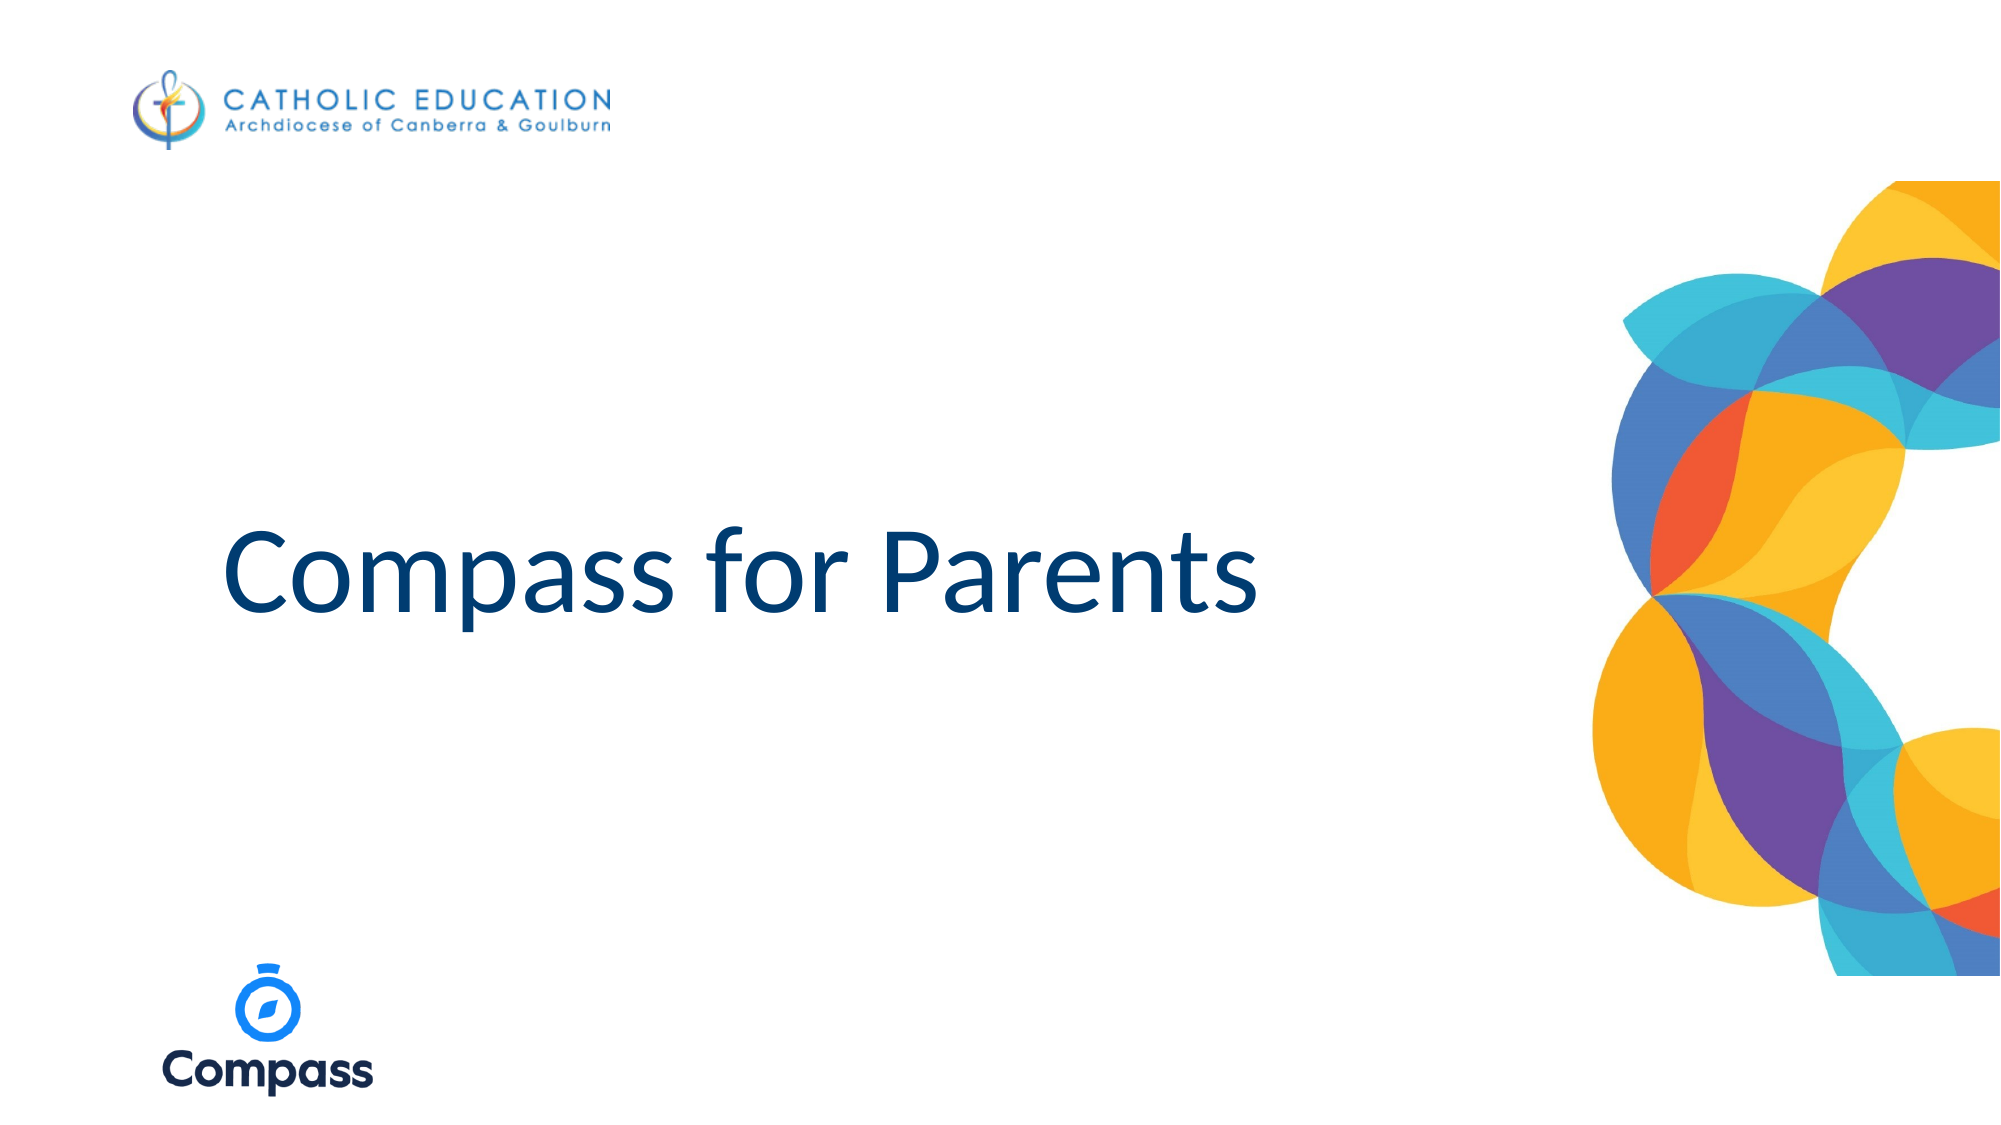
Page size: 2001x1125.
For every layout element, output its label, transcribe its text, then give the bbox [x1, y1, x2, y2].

title Compass for Parents [133, 376, 1435, 749]
picture [1584, 181, 2000, 976]
picture [133, 70, 610, 150]
picture [133, 933, 402, 1125]
